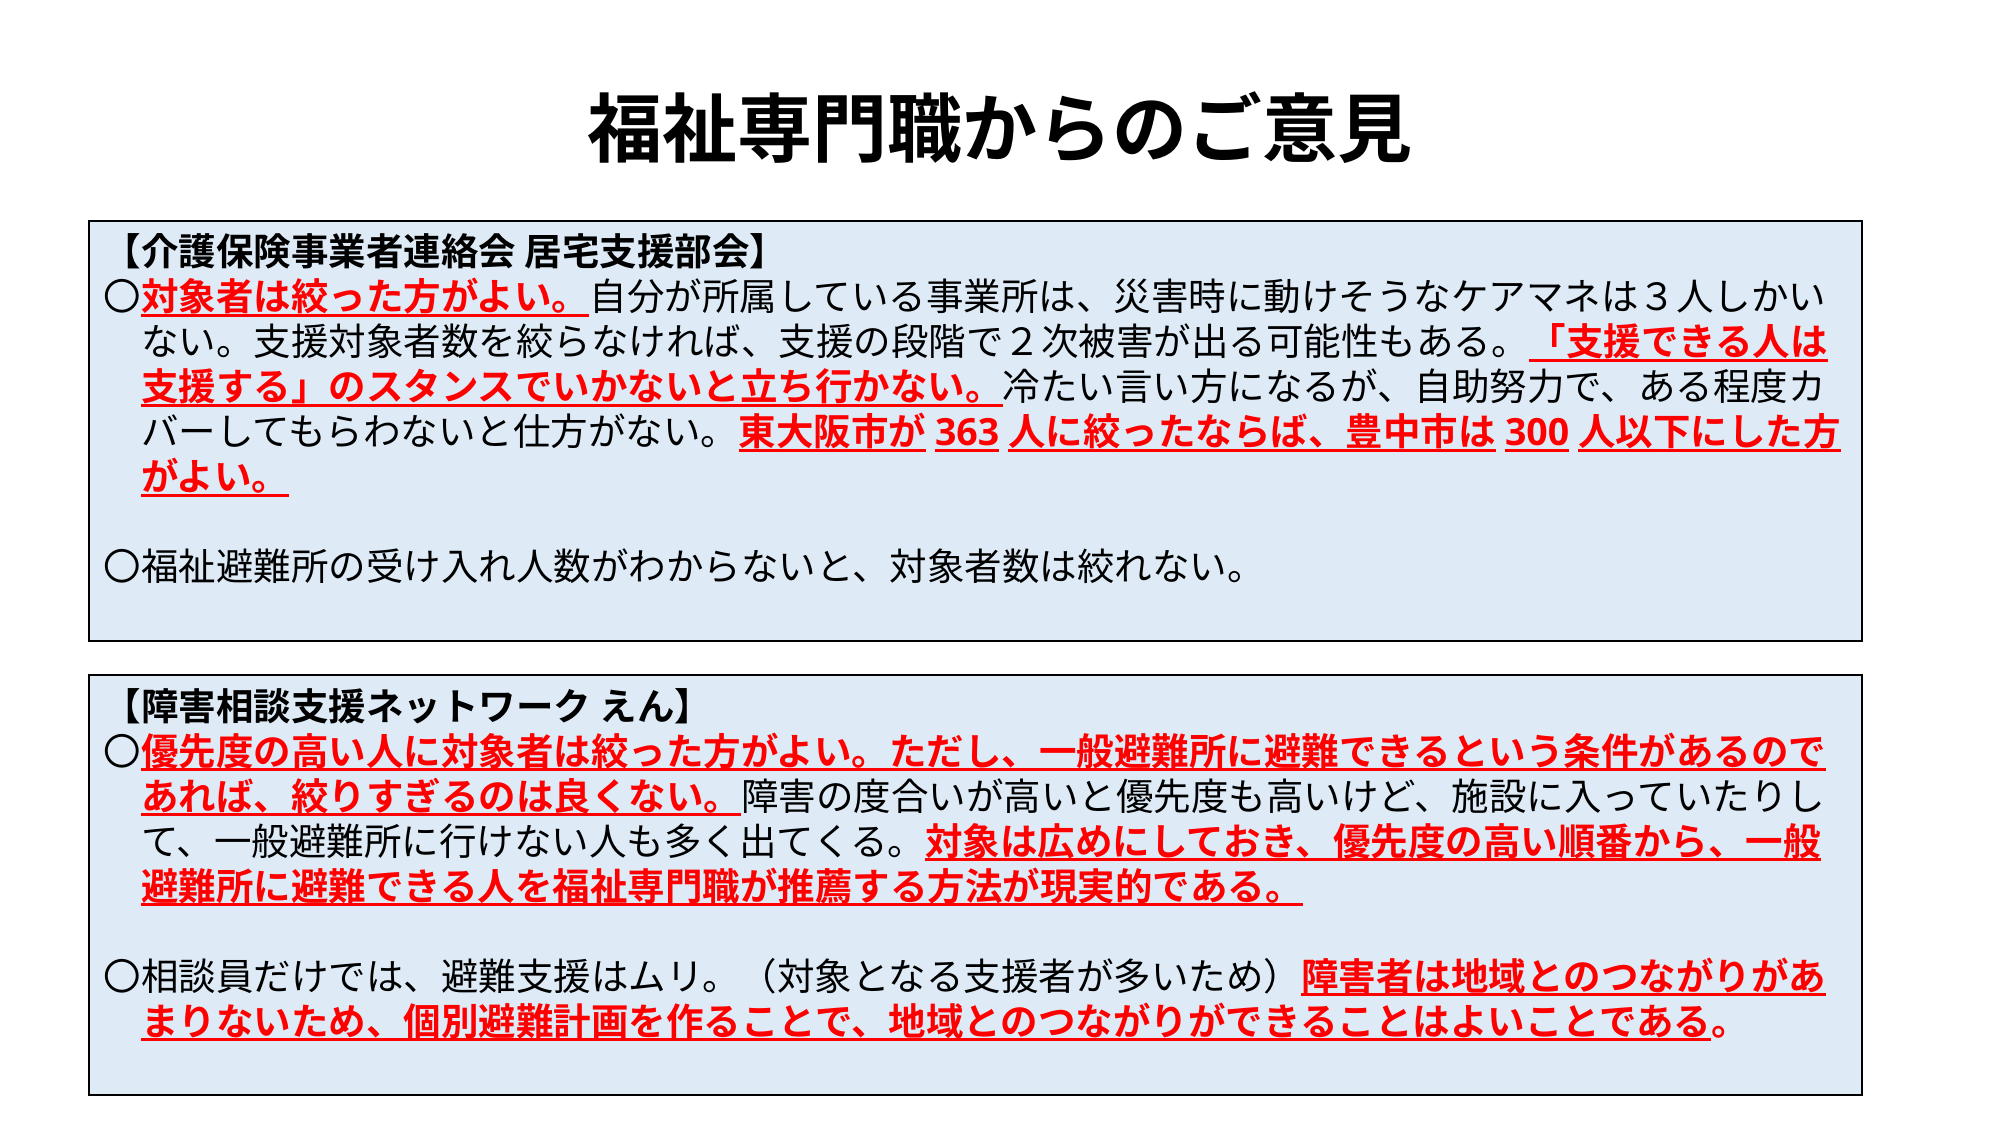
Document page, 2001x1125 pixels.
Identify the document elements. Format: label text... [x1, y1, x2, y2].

text_box 福祉専門職からのご意見 [137, 84, 1863, 188]
text_box 【介護保険事業者連絡会 居宅支援部会】 〇対象者は絞った方がよい。自分が所属している事業所は、災害時に動けそうなケアマネは３人しかい ない。支援対象者数を絞らなければ、支援の段階で２次被害が出る可能性もある。「支援できる人は 支援する」のスタンスでいかないと立ち行かない。冷たい言い方になるが、自助努力で、ある程度カ バーしてもらわないと仕方がない。東大阪市が363人に絞ったならば、豊中市は300人以下にした方 がよい。 〇福祉避難所の受け入れ人数がわからないと、対象者数は絞れない。 [88, 220, 1863, 642]
slide_number 12 [1412, 1096, 1863, 1103]
text_box 【障害相談支援ネットワーク えん】 〇優先度の高い人に対象者は絞った方がよい。ただし、一般避難所に避難できるという条件があるので あれば、絞りすぎるのは良くない。障害の度合いが高いと優先度も高いけど、施設に入っていたりし て、一般避難所に行けない人も多く出てくる。対象は広めにしておき、優先度の高い順番から、一般 避難所に避難できる人を福祉専門職が推薦する方法が現実的である。 〇相談員だけでは、避難支援はムリ。（対象となる支援者が多いため）障害者は地域とのつながりがあ まりないため、個別避難計画を作ることで、地域とのつながりができることはよいことである。 [88, 674, 1863, 1096]
